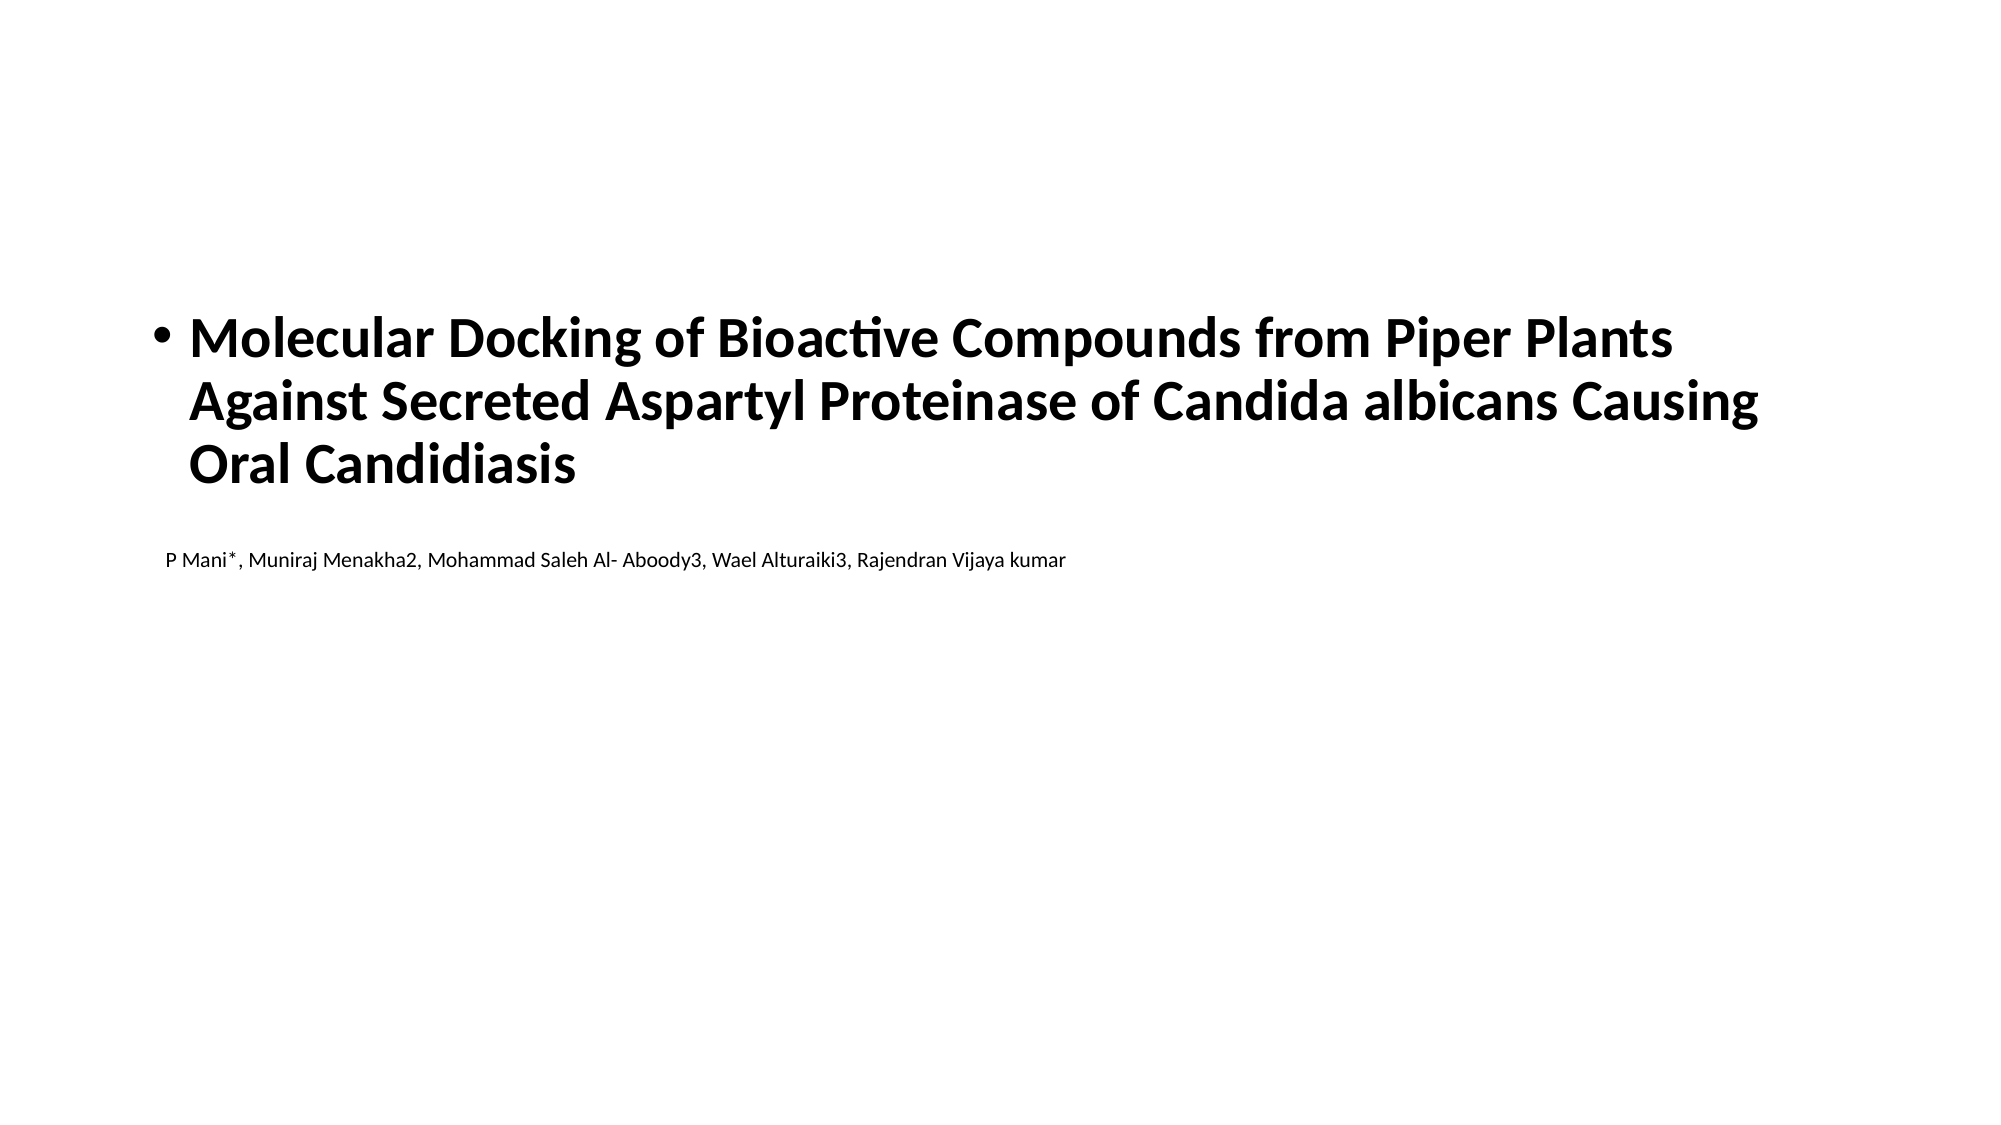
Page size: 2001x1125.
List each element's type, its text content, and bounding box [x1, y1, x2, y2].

list Molecular Docking of Bioactive Compounds from Piper Plants Against Secreted Aspartyl Proteinase of Candida albicans Causing Oral Candidiasis P Mani*, Muniraj Menakha2, Mohammad Saleh Al- Aboody3, Wael Alturaiki3, Rajendran Vijaya kumar [137, 299, 1863, 1014]
